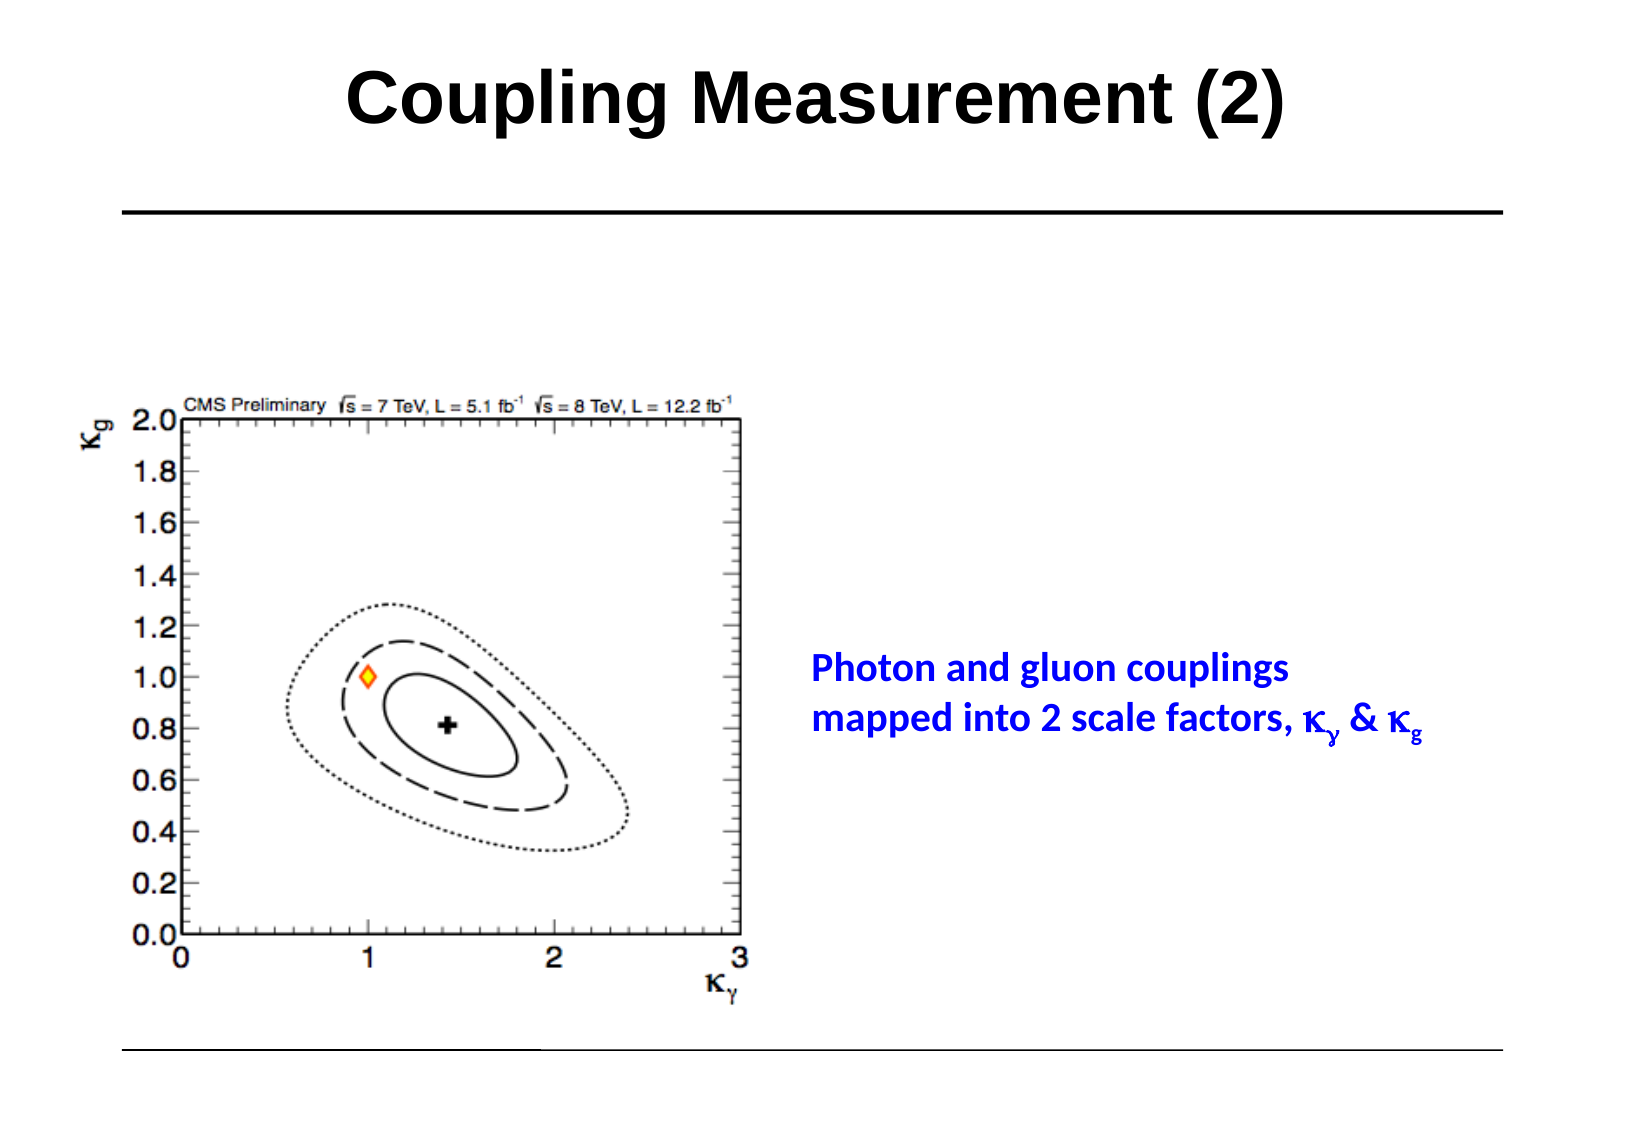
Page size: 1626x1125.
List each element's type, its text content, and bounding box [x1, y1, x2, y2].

title Coupling Measurement (2) [122, 0, 1510, 188]
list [56, 371, 776, 1021]
text_box Photon and gluon couplings mapped into 2 scale factors, kg & kg [796, 586, 1456, 754]
